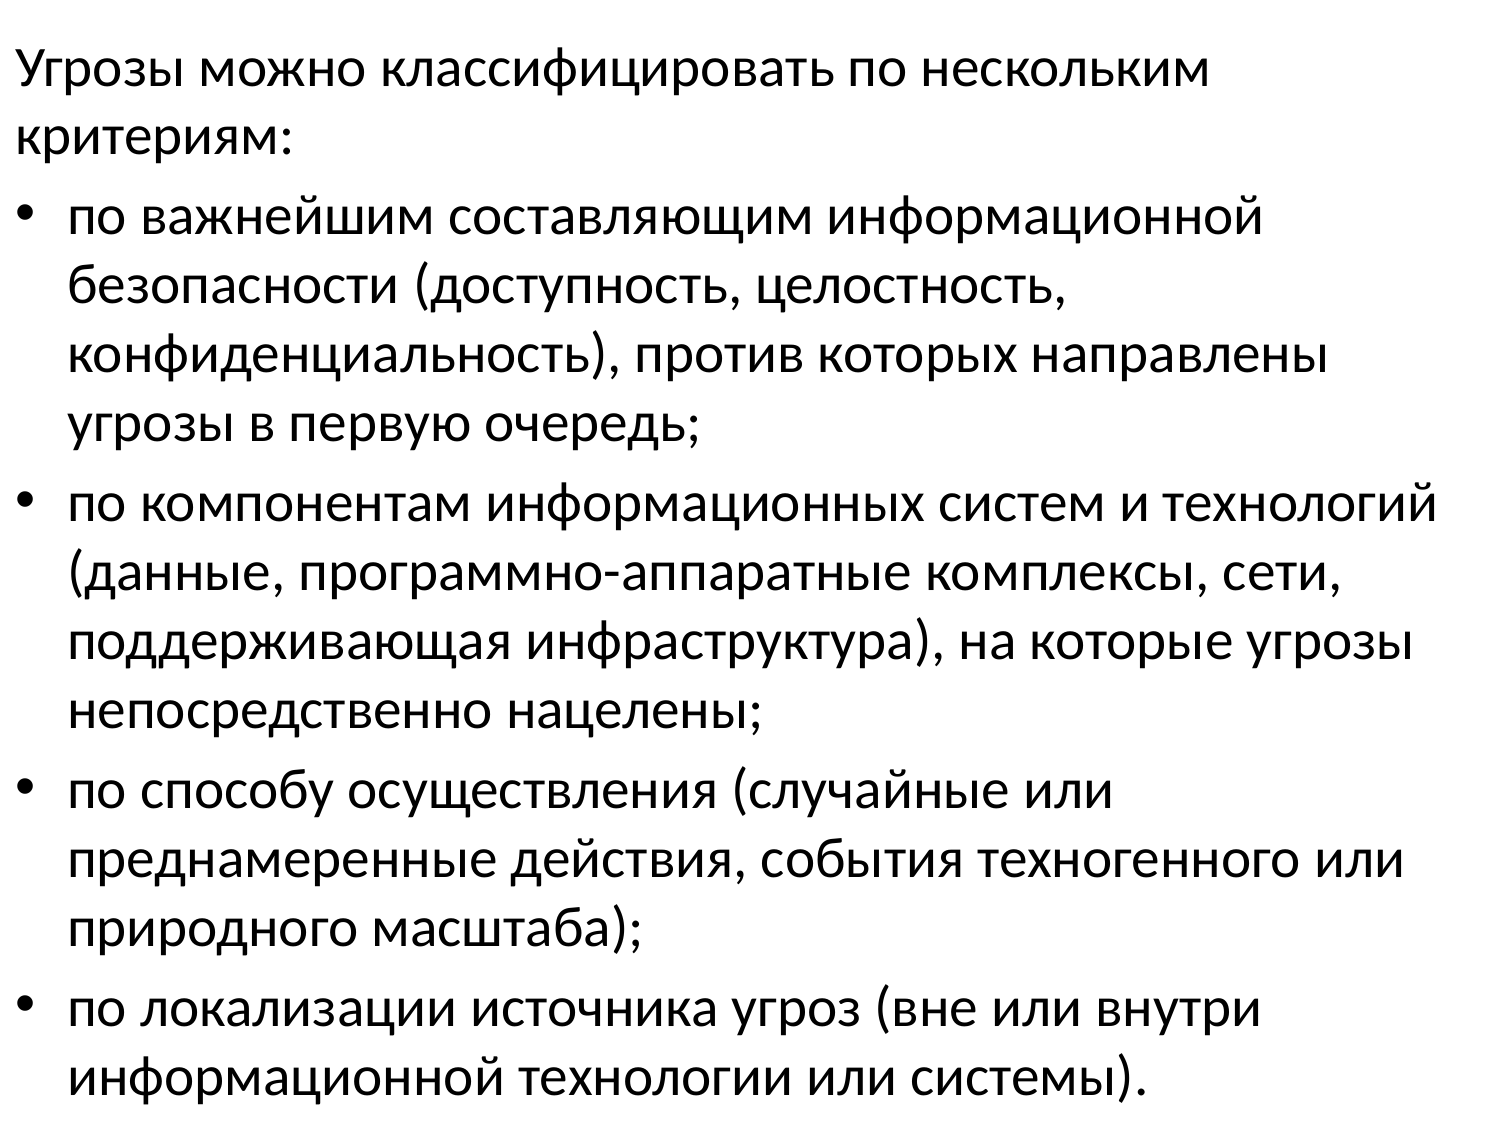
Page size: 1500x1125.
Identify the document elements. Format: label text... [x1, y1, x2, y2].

list Угрозы можно классифицировать по нескольким критериям: по важнейшим составляющим информационной безопасности (доступность, целостность, конфиденциальность), против которых направлены угрозы в первую очередь; по компонентам информационных систем и технологий (данные, программно-аппаратные комплексы, сети, поддерживающая инфраструктура), на которые угрозы непосредственно нацелены; по способу осуществления (случайные или преднамеренные действия, события техногенного или природного масштаба); по локализации источника угроз (вне или внутри информационной технологии или системы). [0, 21, 1500, 1125]
